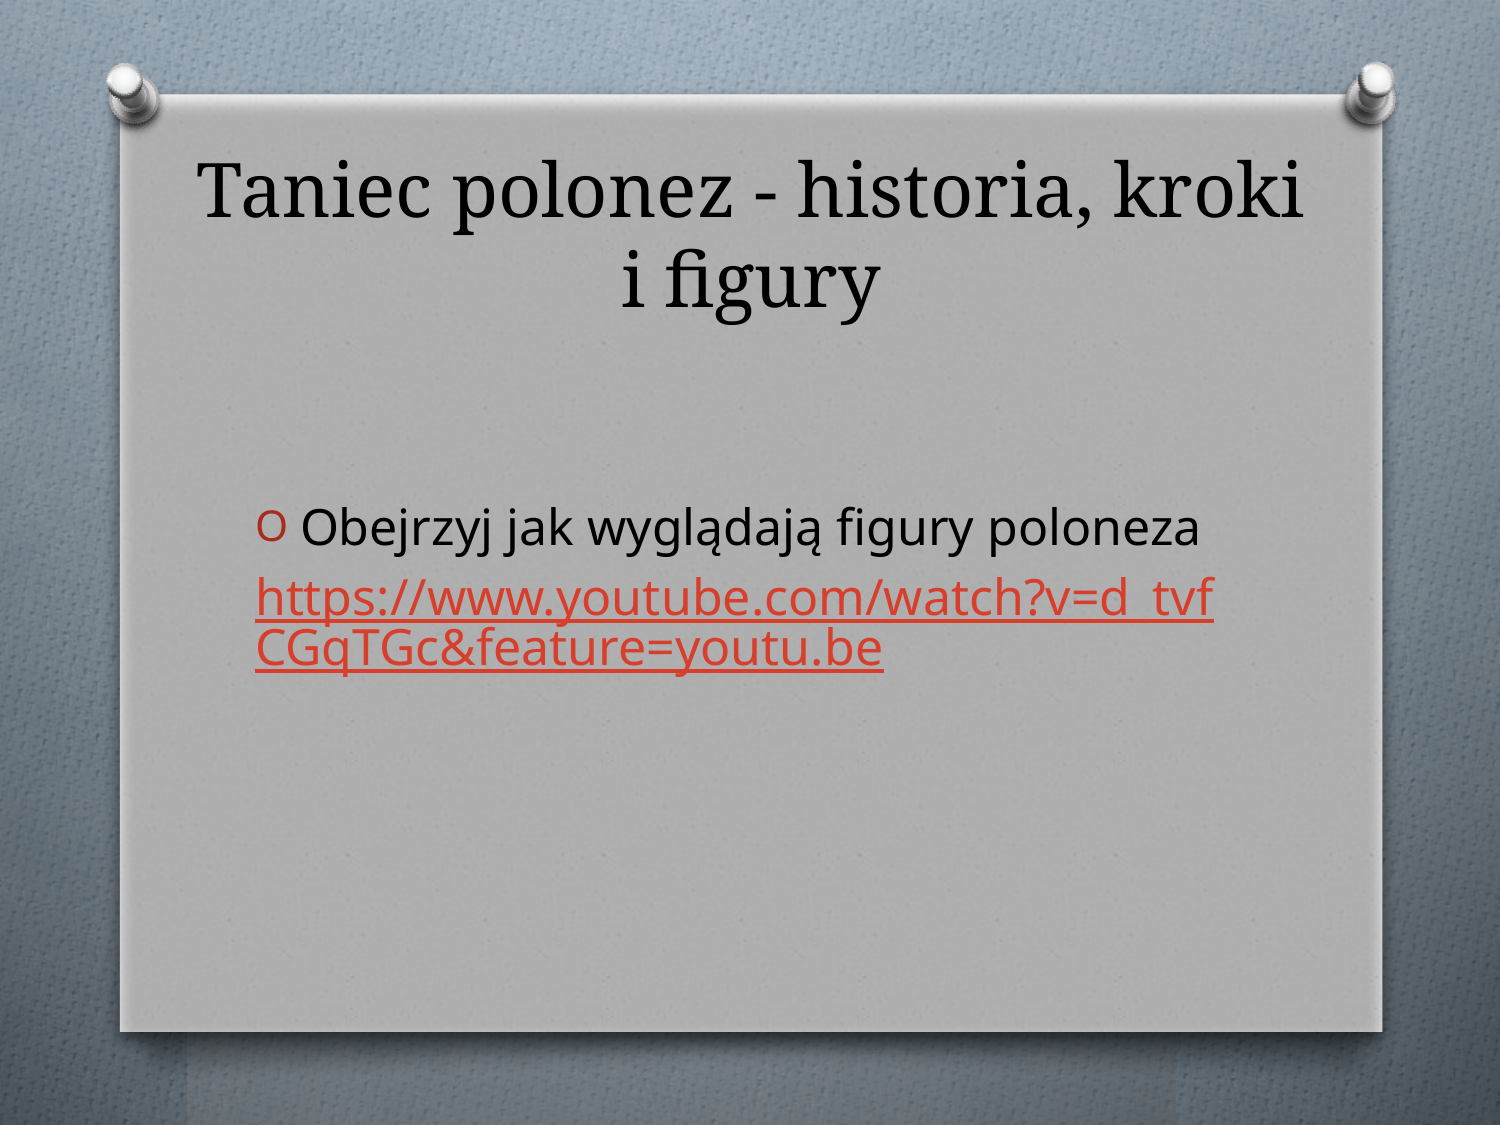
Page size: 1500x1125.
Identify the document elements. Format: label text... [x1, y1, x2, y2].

picture [75, 29, 198, 153]
title Taniec polonez - historia, kroki i figury [179, 134, 1323, 332]
list Obejrzyj jak wyglądają figury poloneza https://www.youtube.com/watch?v=d_tvfCGqTGc&feature=youtu.be [240, 347, 1257, 939]
picture [1317, 35, 1439, 156]
